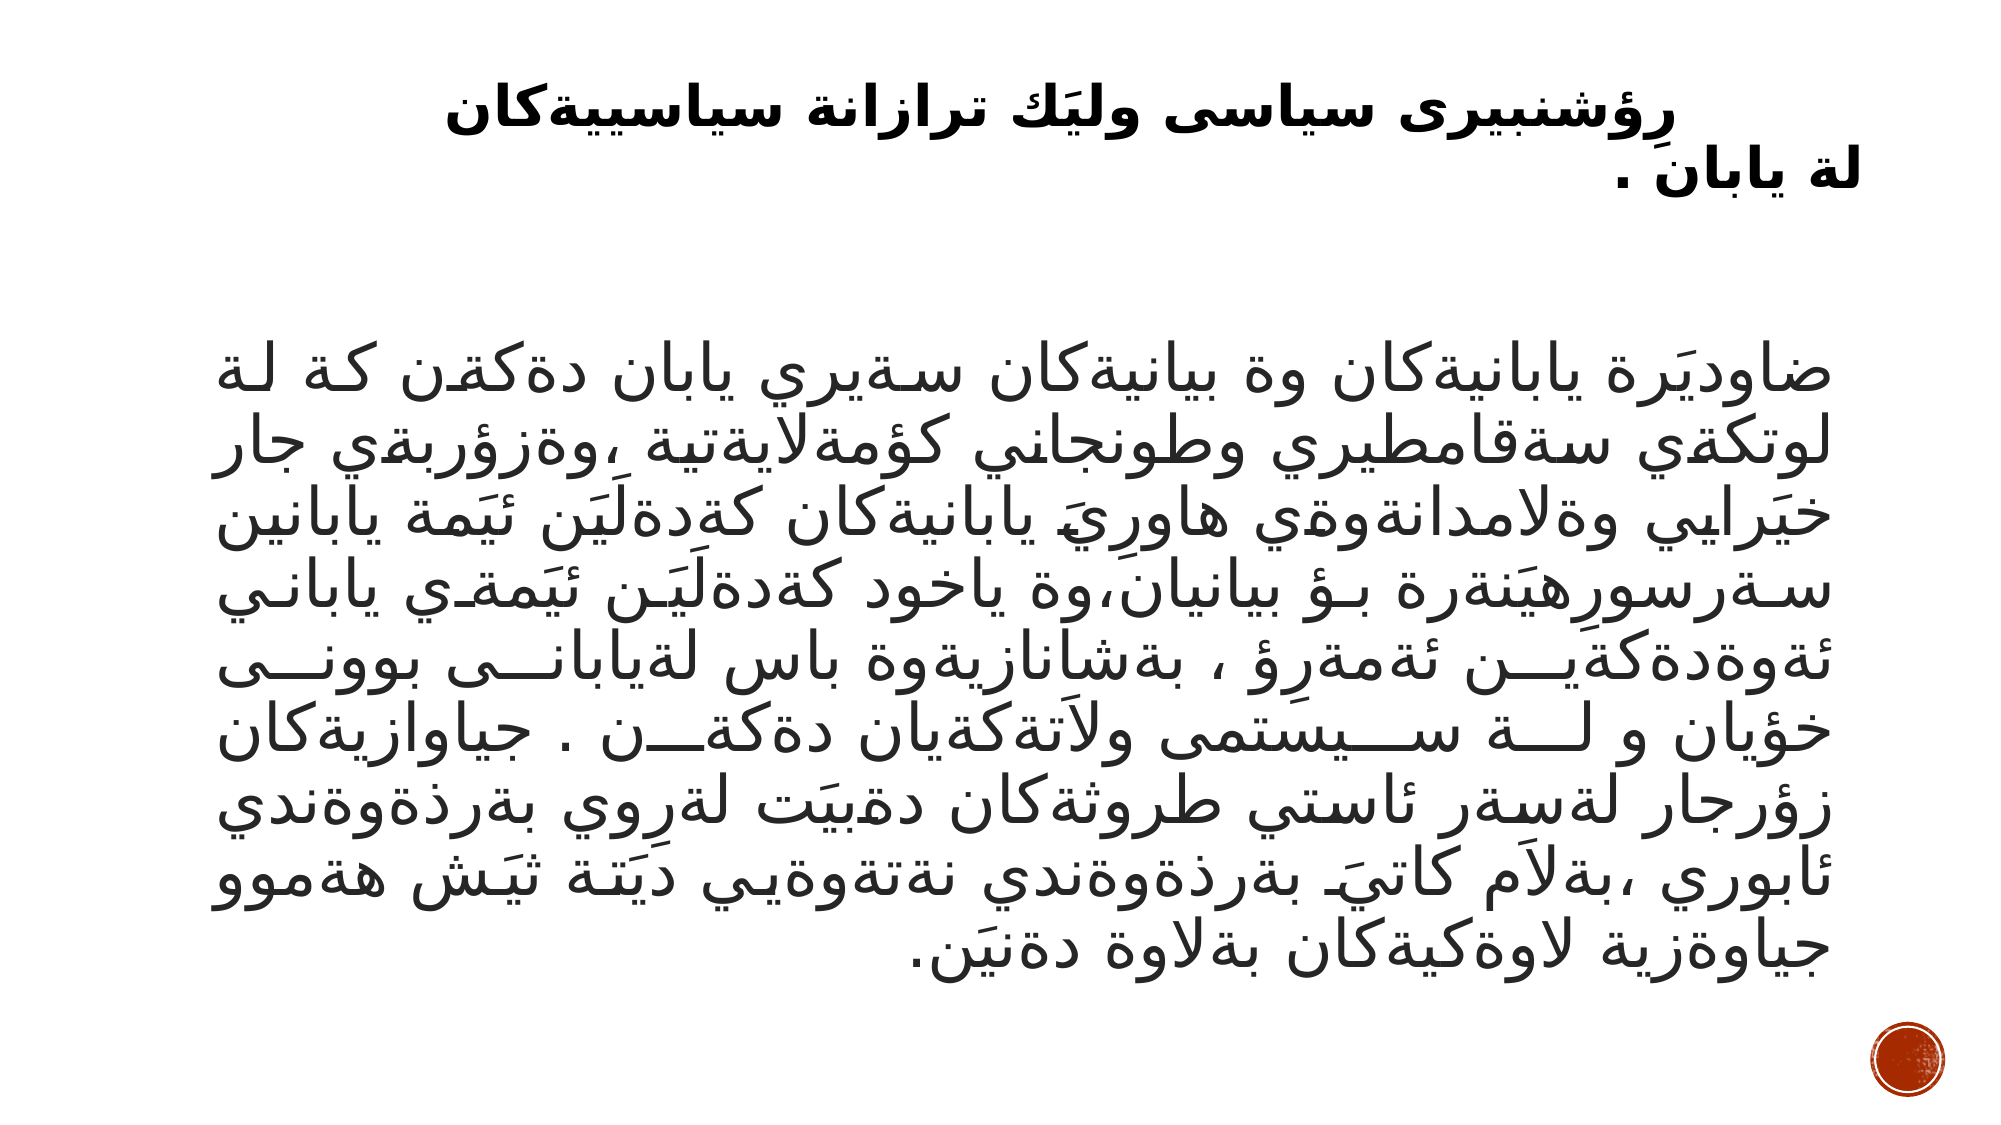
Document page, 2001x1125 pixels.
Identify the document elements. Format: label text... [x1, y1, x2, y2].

title رِؤشنبيرى سياسى وليَك ترازانة سياسييةكان لة يابان . [417, 69, 1880, 277]
list ضاوديَرة يابانيةكان وة بيانيةكان سةيري يابان دةكةن كة لة لوتكةي سةقامطيري وطونجاني كؤمةلايةتية ،وةزؤربةي جار خيَرايي وةلامدانةوةي هاورِيَ يابانيةكان كةدةلَيَن ئيَمة يابانين سةرسورِهيَنةرة بؤ بيانيان،وة ياخود كةدةلَيَن ئيَمةي ياباني ئةوةدةكةين ئةمةرِؤ ، بةشانازيةوة باس لةيابانى بوونى خؤيان و لة سيستمى ولاَتةكةيان دةكةن . جياوازيةكان زؤرجار لةسةر ئاستي طروثةكان دةبيَت لةرِوي بةرذةوةندي ئابوري ،بةلاَم كاتيَ بةرذةوةندي نةتةوةيي ديَتة ثيَش هةموو جياوةزية لاوةكيةكان بةلاوة دةنيَن. [200, 326, 1851, 991]
